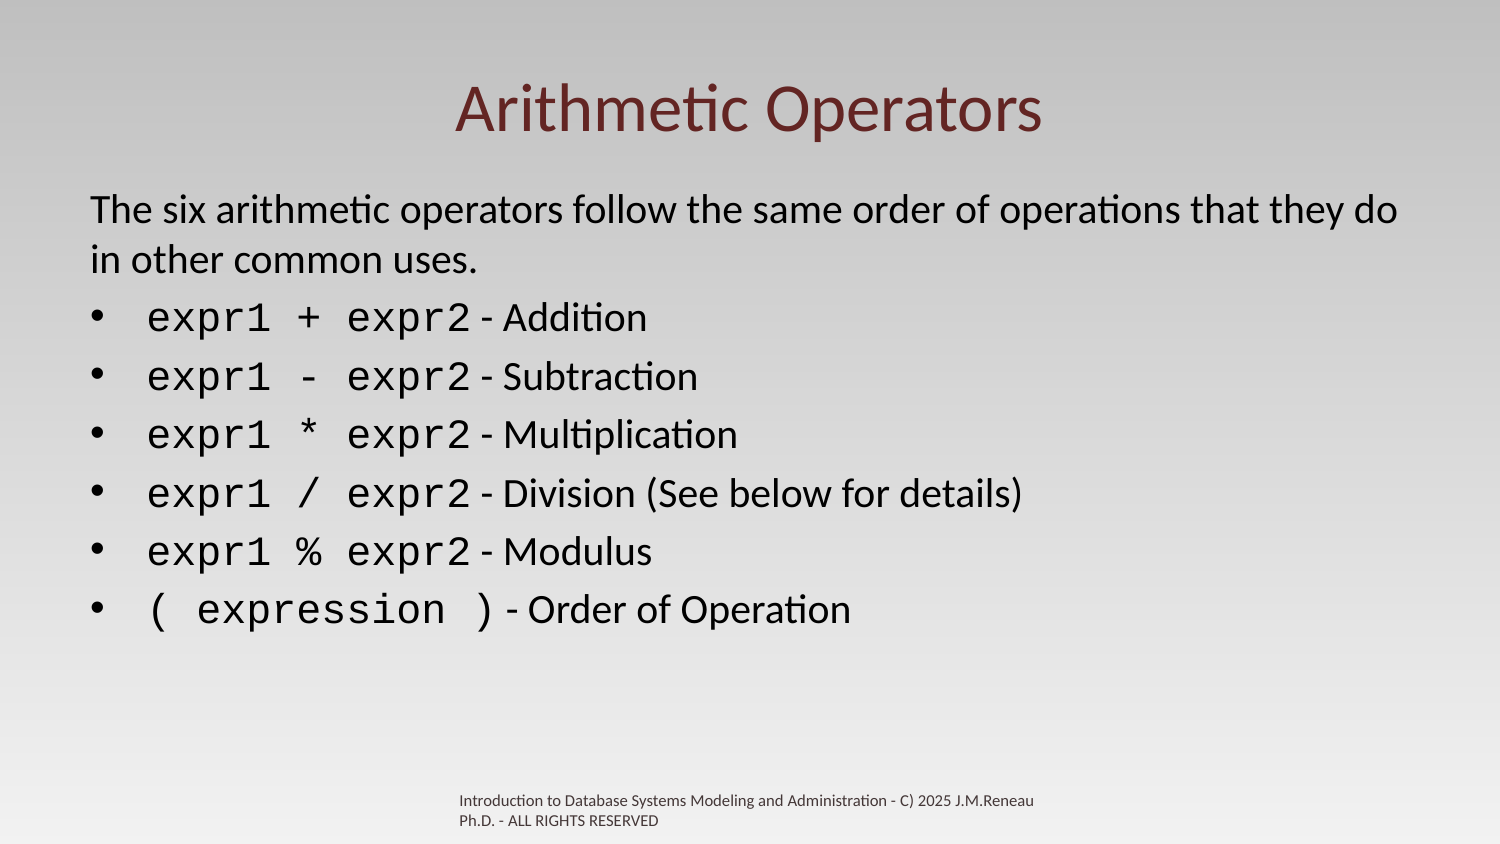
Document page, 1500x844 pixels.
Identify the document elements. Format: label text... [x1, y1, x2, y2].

footer Introduction to Database Systems Modeling and Administration - C) 2025 J.M.Reneau Ph.D. - ALL RIGHTS RESERVED [444, 782, 1055, 827]
list The six arithmetic operators follow the same order of operations that they do in other common uses. expr1 + expr2 - Addition expr1 - expr2 - Subtraction expr1 * expr2 - Multiplication expr1 / expr2 - Division (See below for details) expr1 % expr2 - Modulus ( expression ) - Order of Operation [75, 174, 1425, 732]
title Arithmetic Operators [75, 33, 1425, 174]
